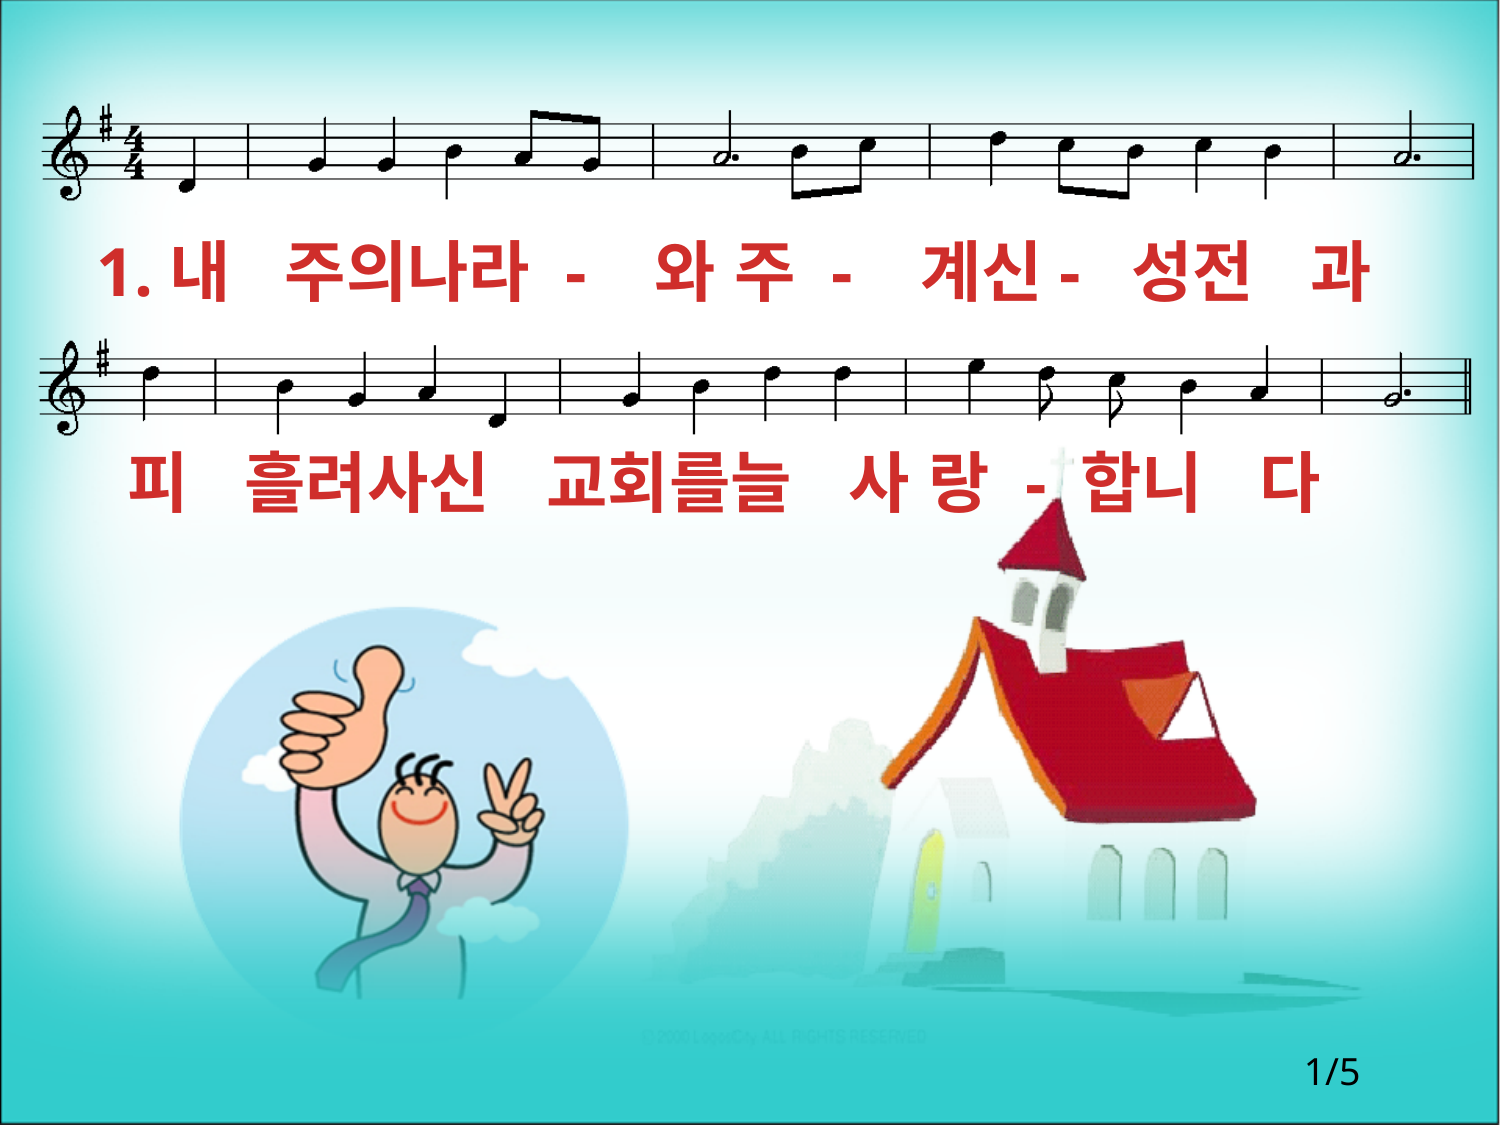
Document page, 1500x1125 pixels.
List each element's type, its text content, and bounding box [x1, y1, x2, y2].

picture [0, 0, 1500, 1125]
text_box 1/5 [1289, 1040, 1418, 1101]
